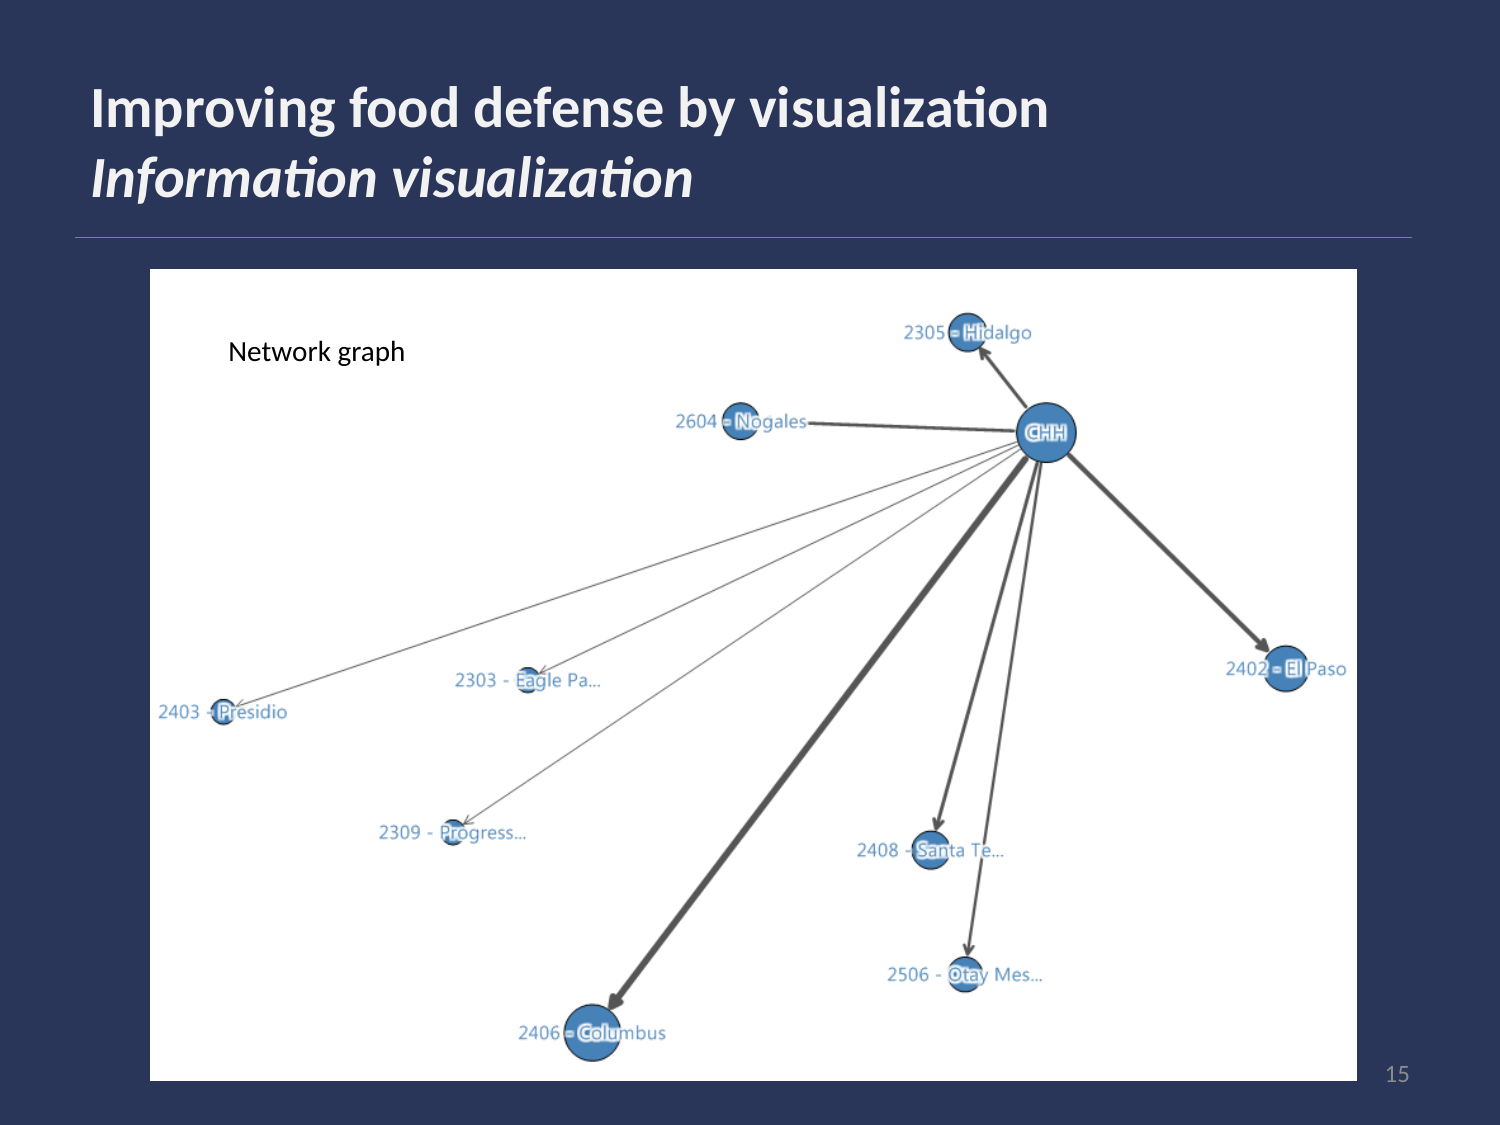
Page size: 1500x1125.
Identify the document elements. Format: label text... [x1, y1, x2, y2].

picture [149, 269, 1357, 1081]
slide_number 15 [1074, 1042, 1425, 1103]
title Improving food defense by visualization Information visualization [75, 45, 1425, 233]
